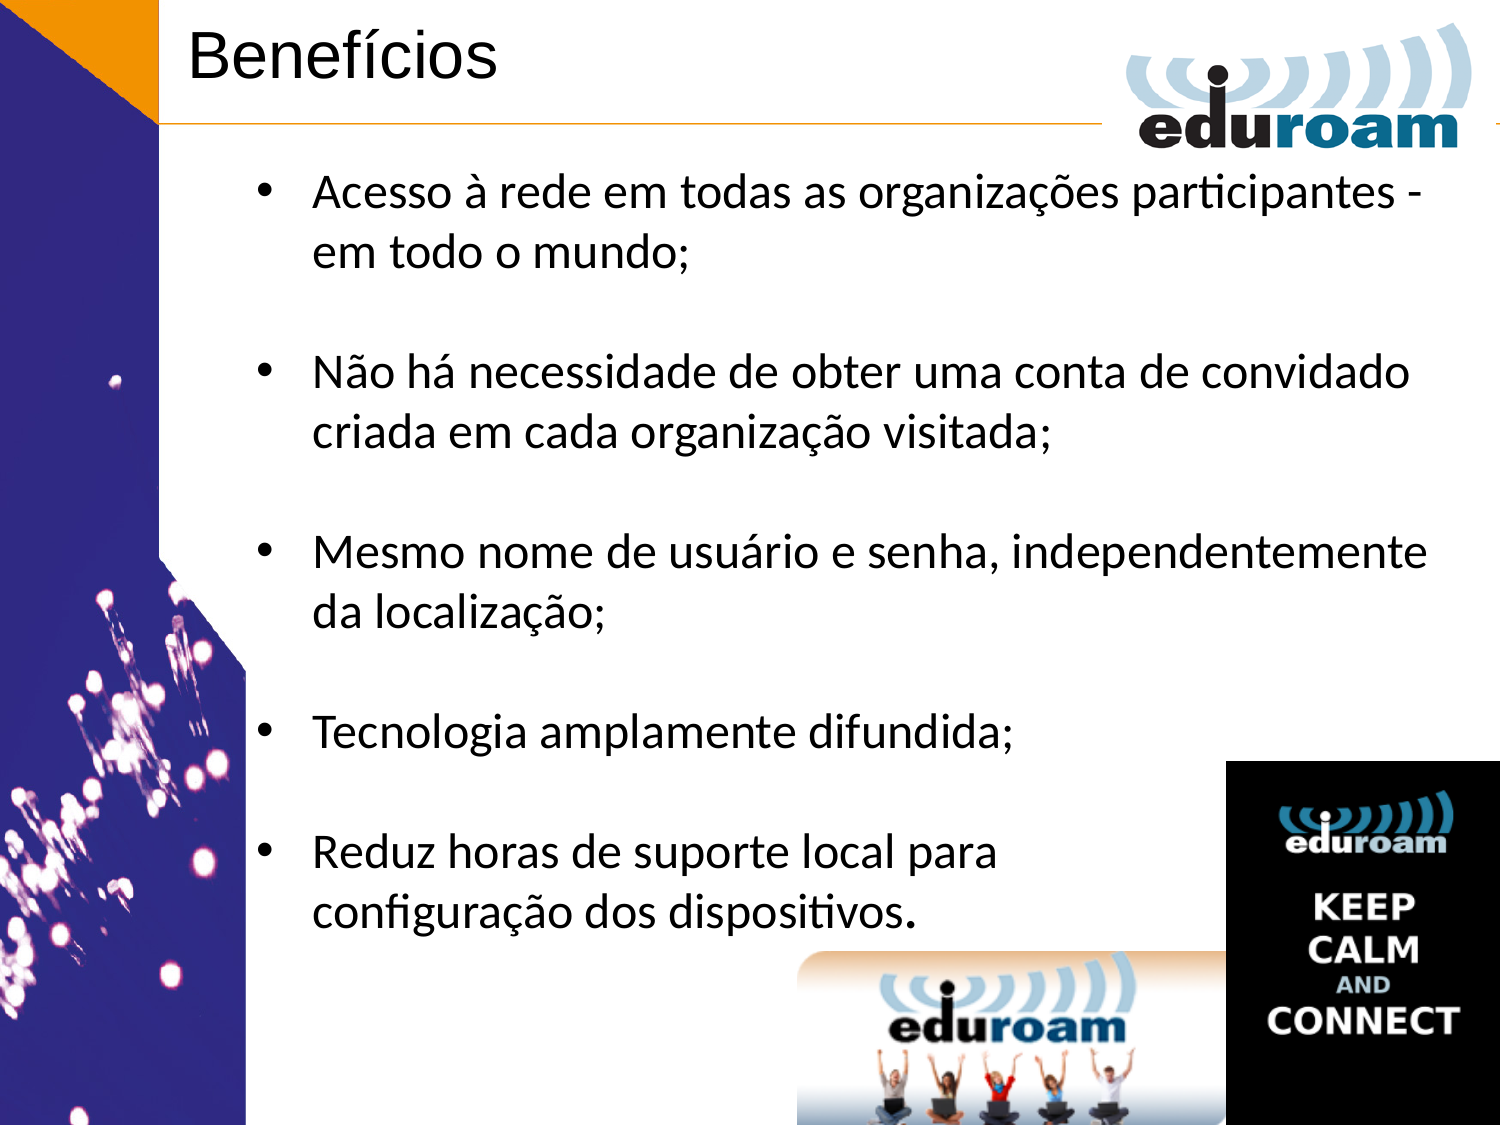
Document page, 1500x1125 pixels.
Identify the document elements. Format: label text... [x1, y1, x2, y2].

picture [0, 0, 1500, 1125]
text_box Benefícios [172, 4, 514, 100]
text_box Acesso à rede em todas as organizações participantes - em todo o mundo; Não há necessidade de obter uma conta de convidado criada em cada organização visitada; Mesmo nome de usuário e senha, independentemente da localização; Tecnologia amplamente difundida; Reduz horas de suporte local para configuração dos dispositivos. [242, 150, 1448, 1125]
